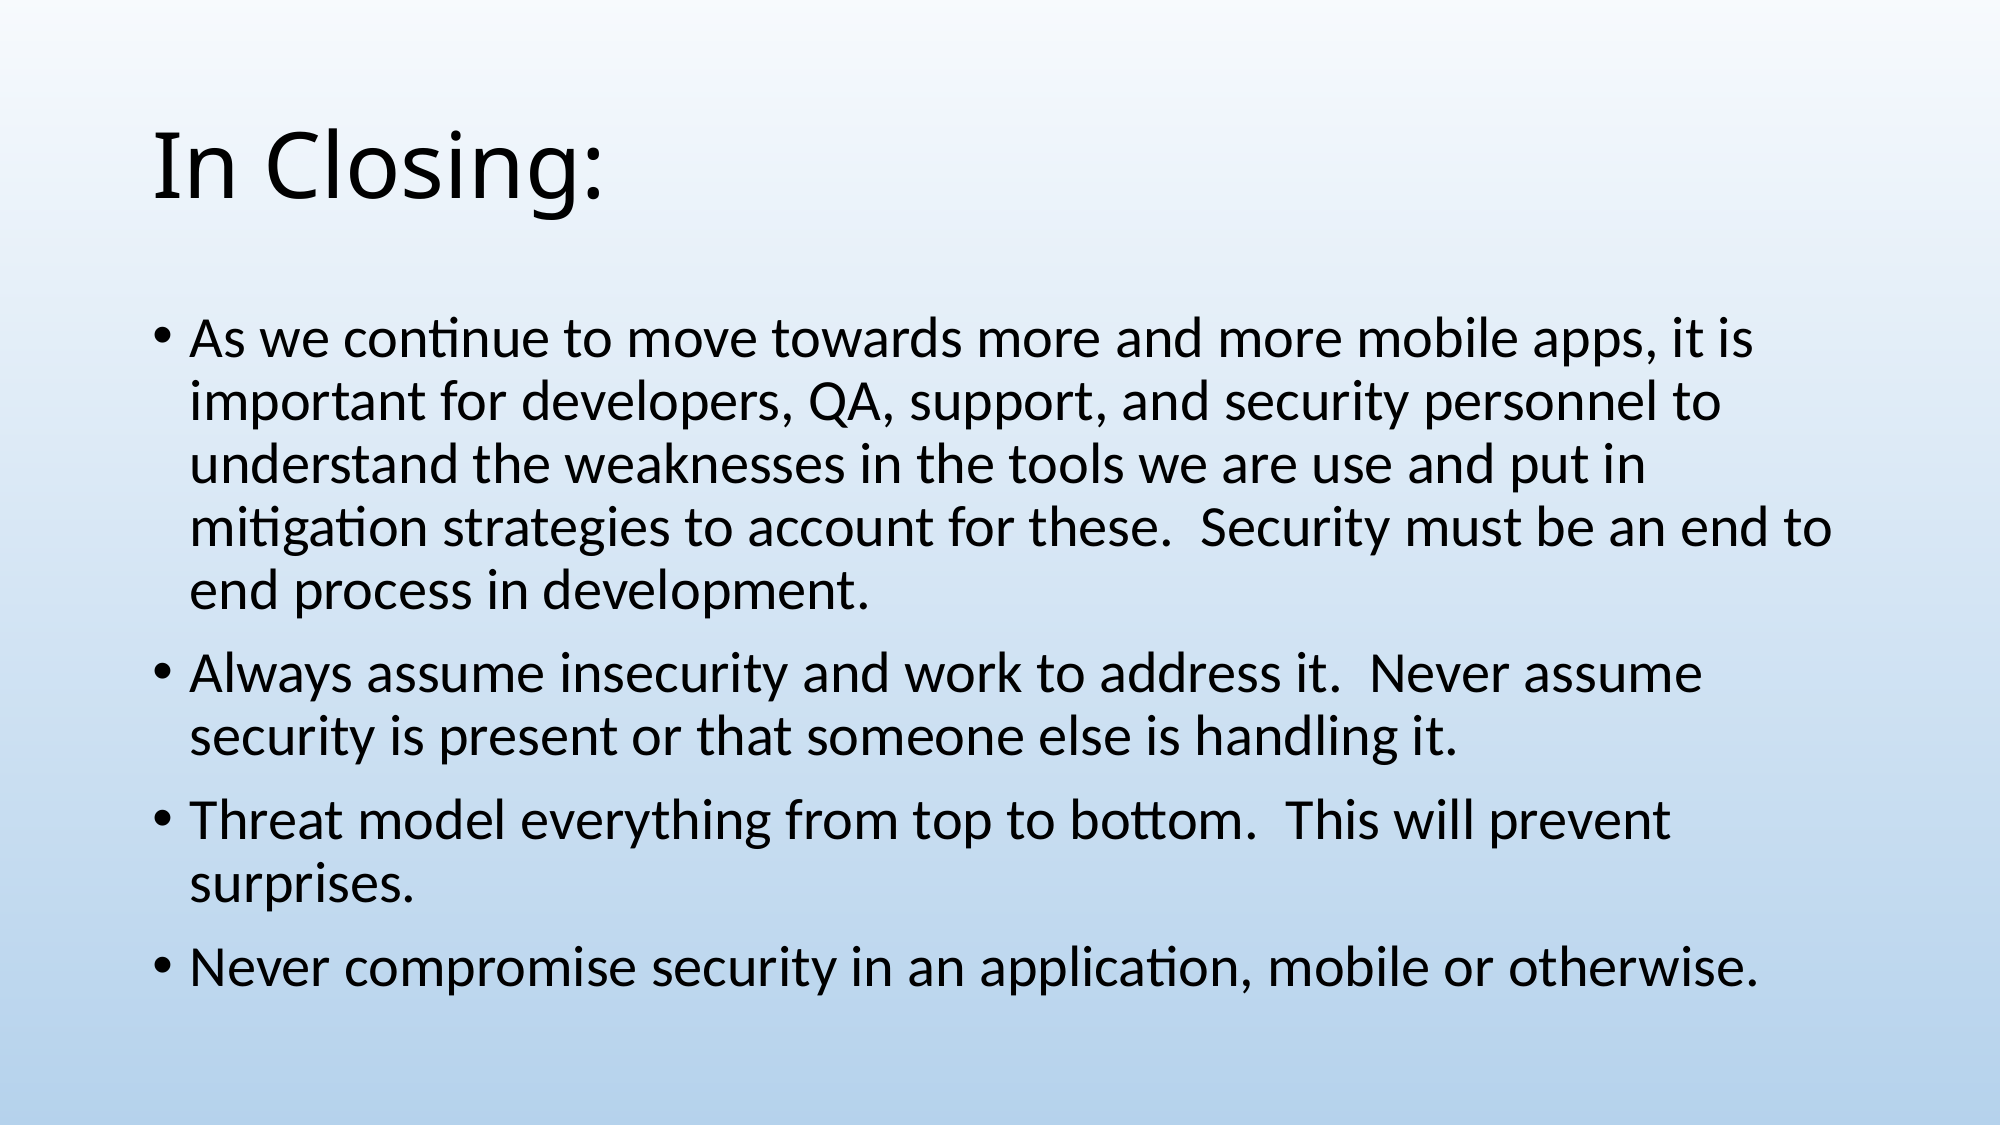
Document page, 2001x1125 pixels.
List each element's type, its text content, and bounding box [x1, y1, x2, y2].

list As we continue to move towards more and more mobile apps, it is important for developers, QA, support, and security personnel to understand the weaknesses in the tools we are use and put in mitigation strategies to account for these. Security must be an end to end process in development. Always assume insecurity and work to address it. Never assume security is present or that someone else is handling it. Threat model everything from top to bottom. This will prevent surprises. Never compromise security in an application, mobile or otherwise. [137, 299, 1863, 1014]
title In Closing: [137, 59, 1863, 278]
